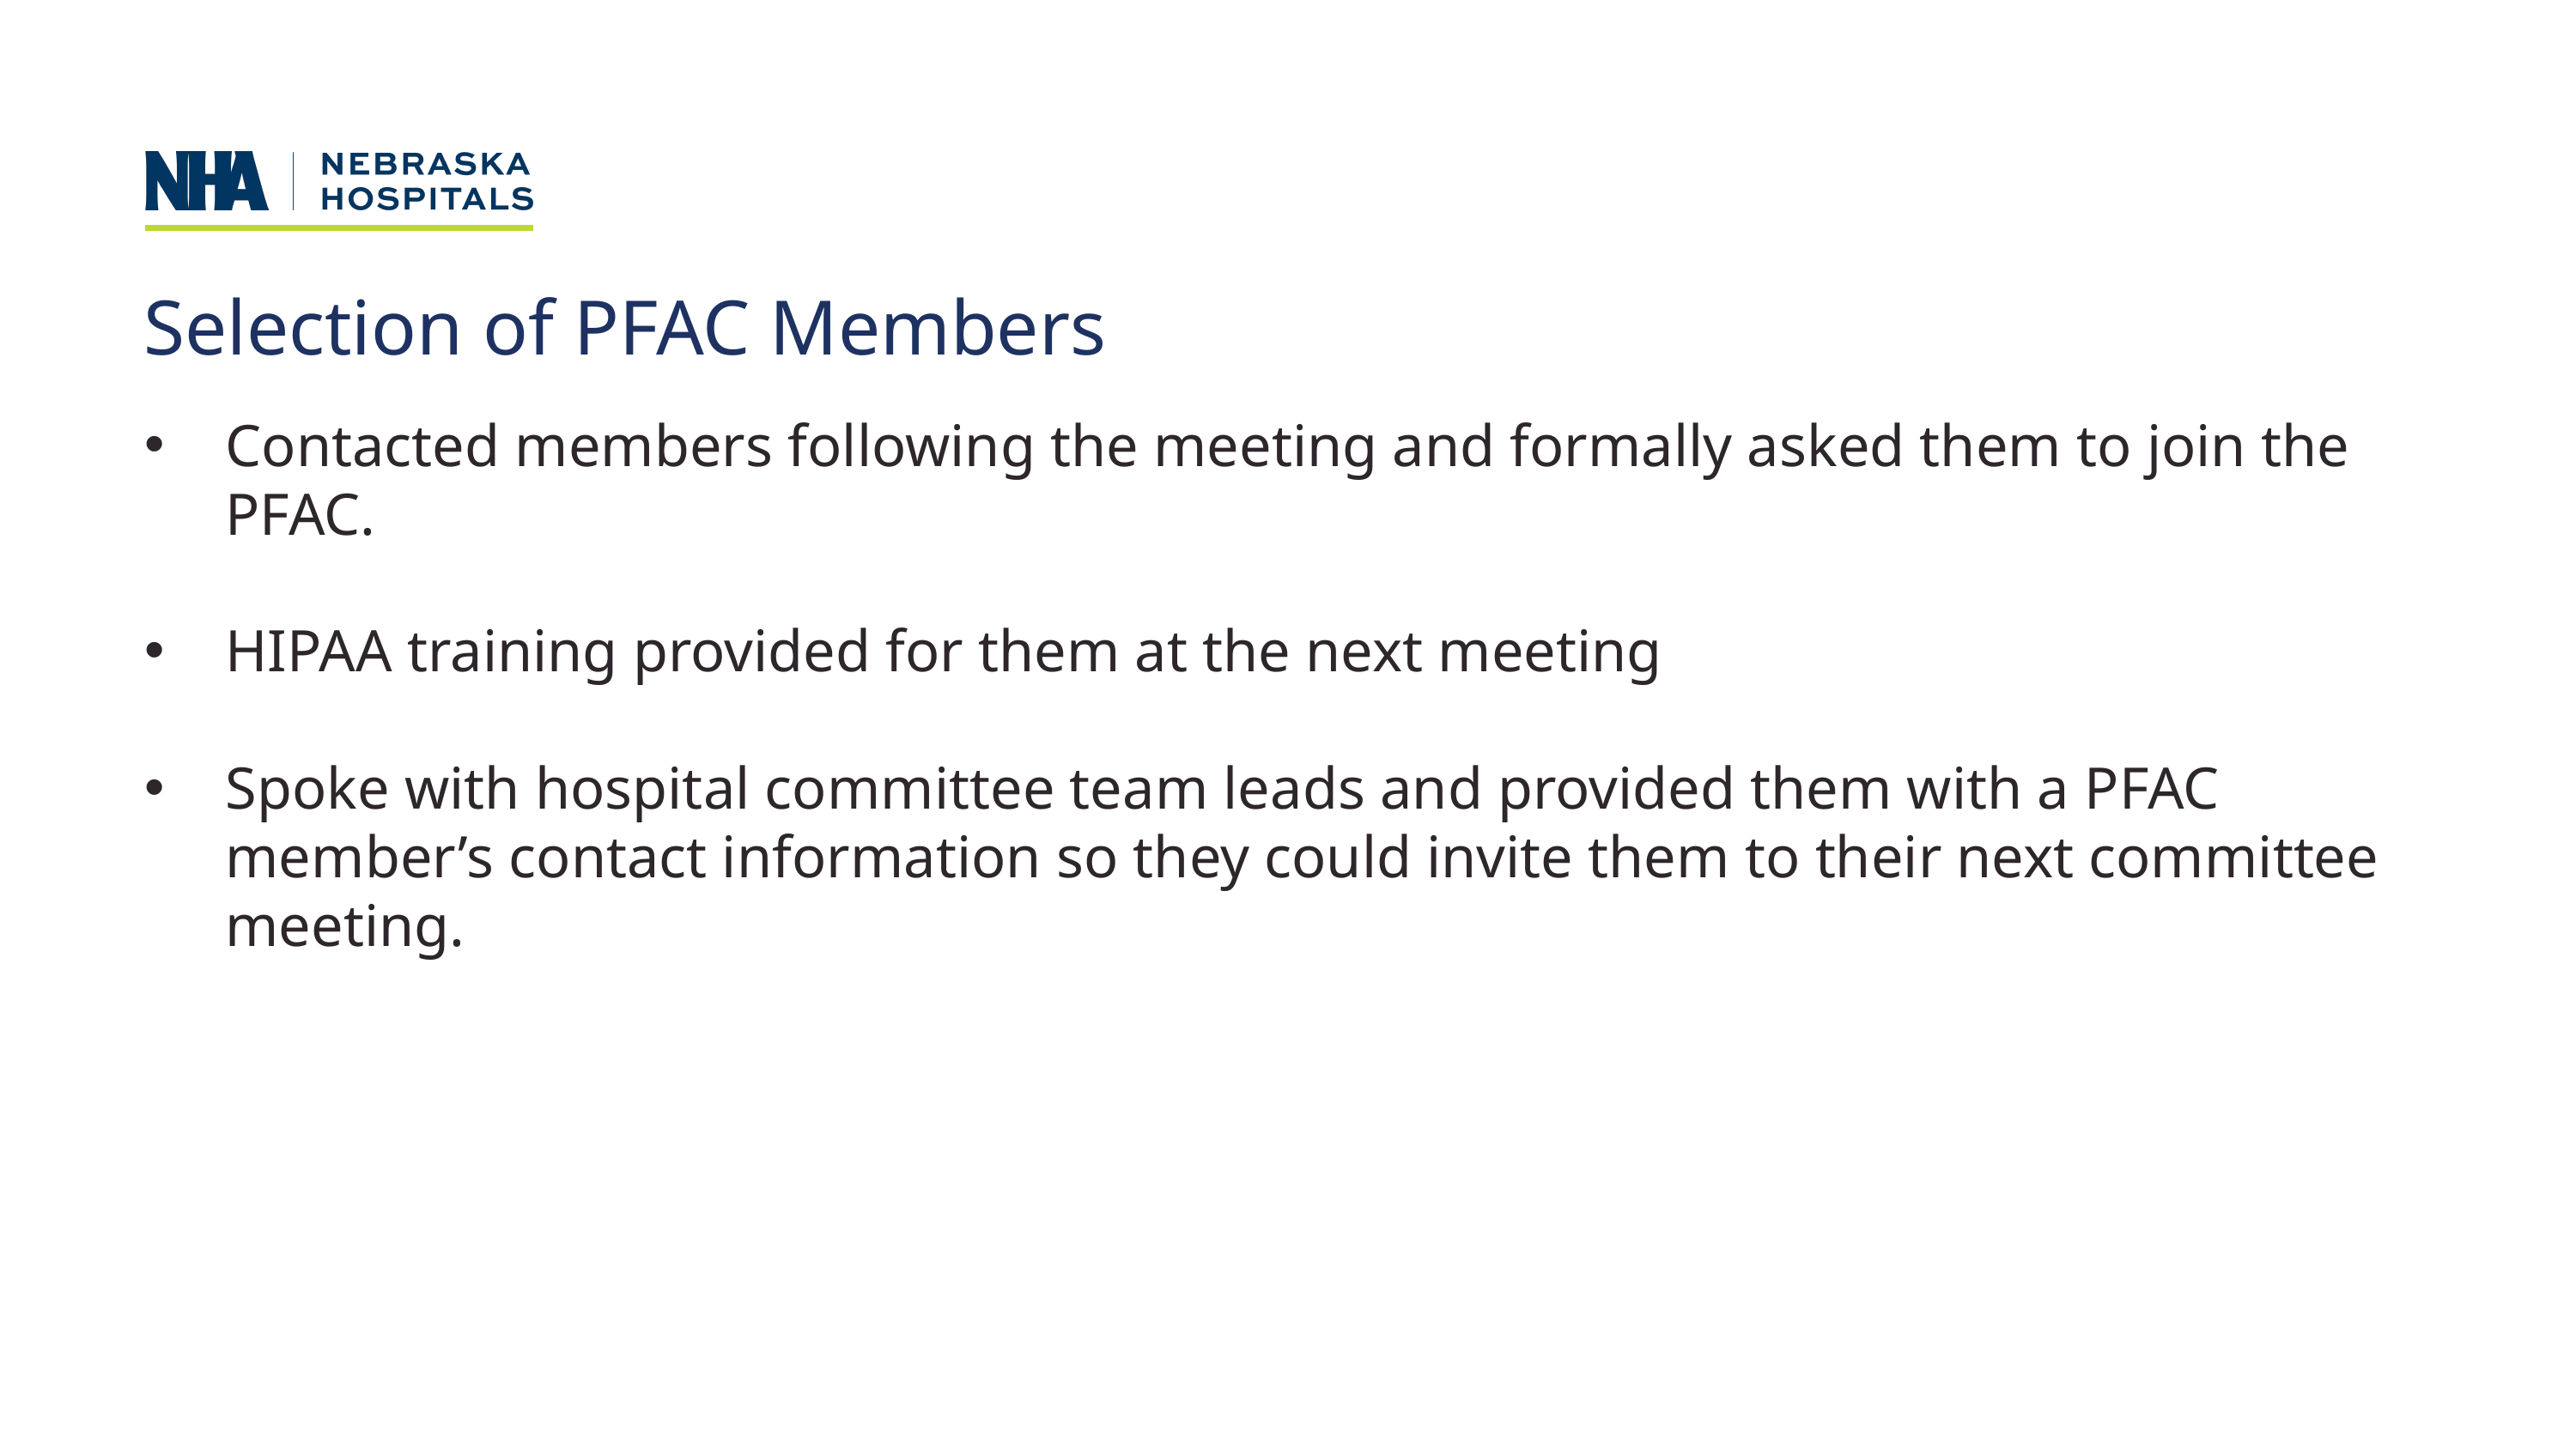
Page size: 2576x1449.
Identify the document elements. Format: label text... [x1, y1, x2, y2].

text_box Contacted members following the meeting and formally asked them to join the PFAC. HIPAA training provided for them at the next meeting Spoke with hospital committee team leads and provided them with a PFAC member’s contact information so they could invite them to their next committee meeting. [144, 409, 2399, 1019]
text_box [144, 224, 534, 232]
text_box Selection of PFAC Members [143, 280, 2431, 371]
picture [144, 151, 534, 210]
